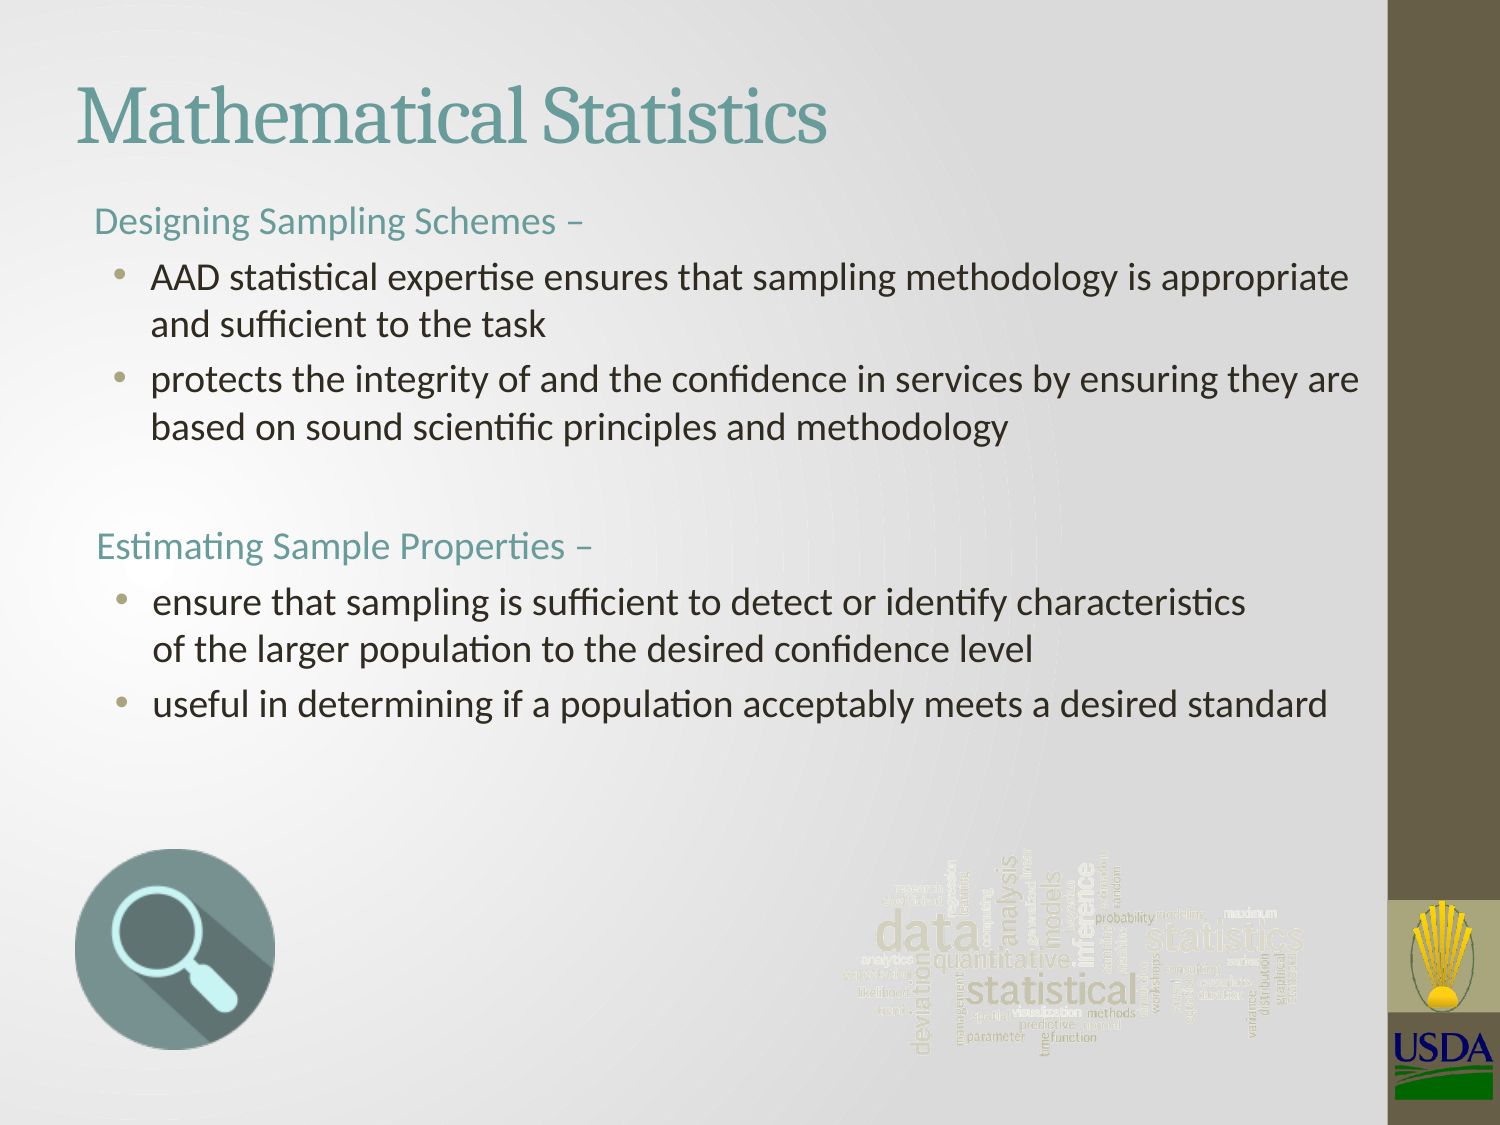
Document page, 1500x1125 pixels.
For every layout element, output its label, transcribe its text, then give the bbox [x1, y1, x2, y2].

picture [1393, 1031, 1494, 1100]
text_box Estimating Sample Properties – ensure that sampling is sufficient to detect or identify characteristics of the larger population to the desired confidence level useful in determining if a population acceptably meets a desired standard [62, 512, 1388, 763]
list Designing Sampling Schemes – AAD statistical expertise ensures that sampling methodology is appropriate and sufficient to the task protects the integrity of and the confidence in services by ensuring they are based on sound scientific principles and methodology [60, 187, 1386, 488]
title Mathematical Statistics [60, 45, 1036, 175]
picture [1400, 899, 1482, 1013]
picture [74, 849, 276, 1051]
picture [836, 838, 1310, 1062]
